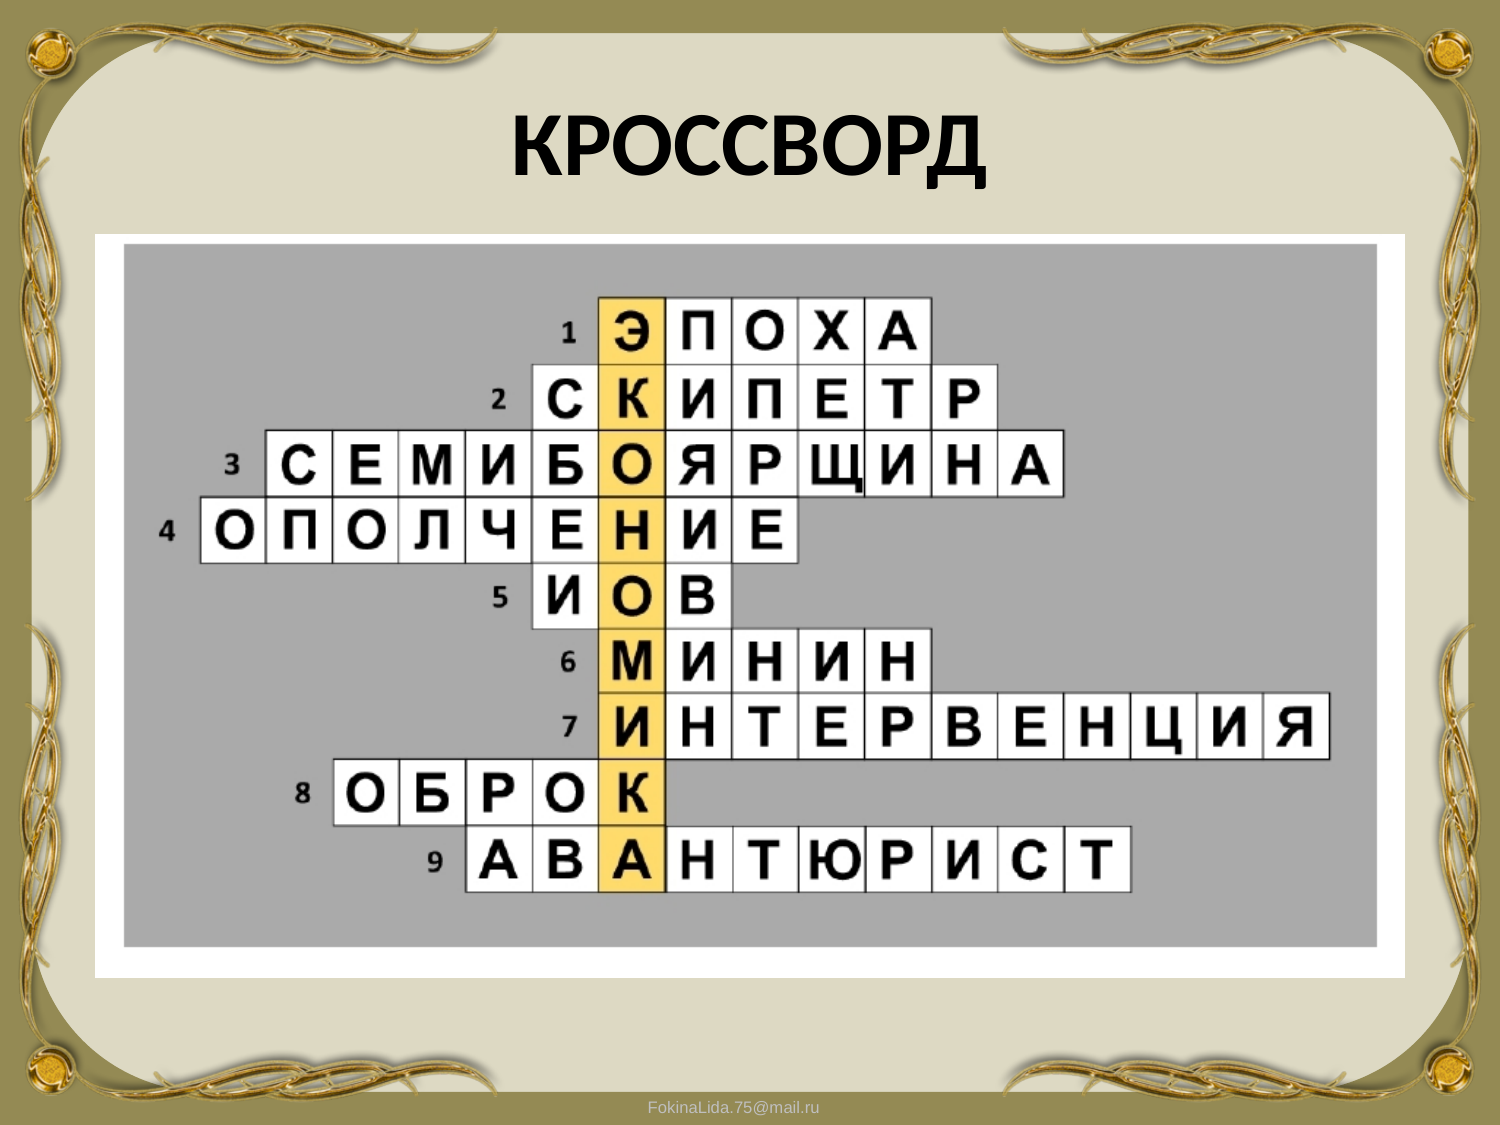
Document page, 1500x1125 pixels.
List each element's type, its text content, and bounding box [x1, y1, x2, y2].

picture [0, 0, 1500, 1125]
text_box КРОССВОРД [74, 45, 1425, 233]
